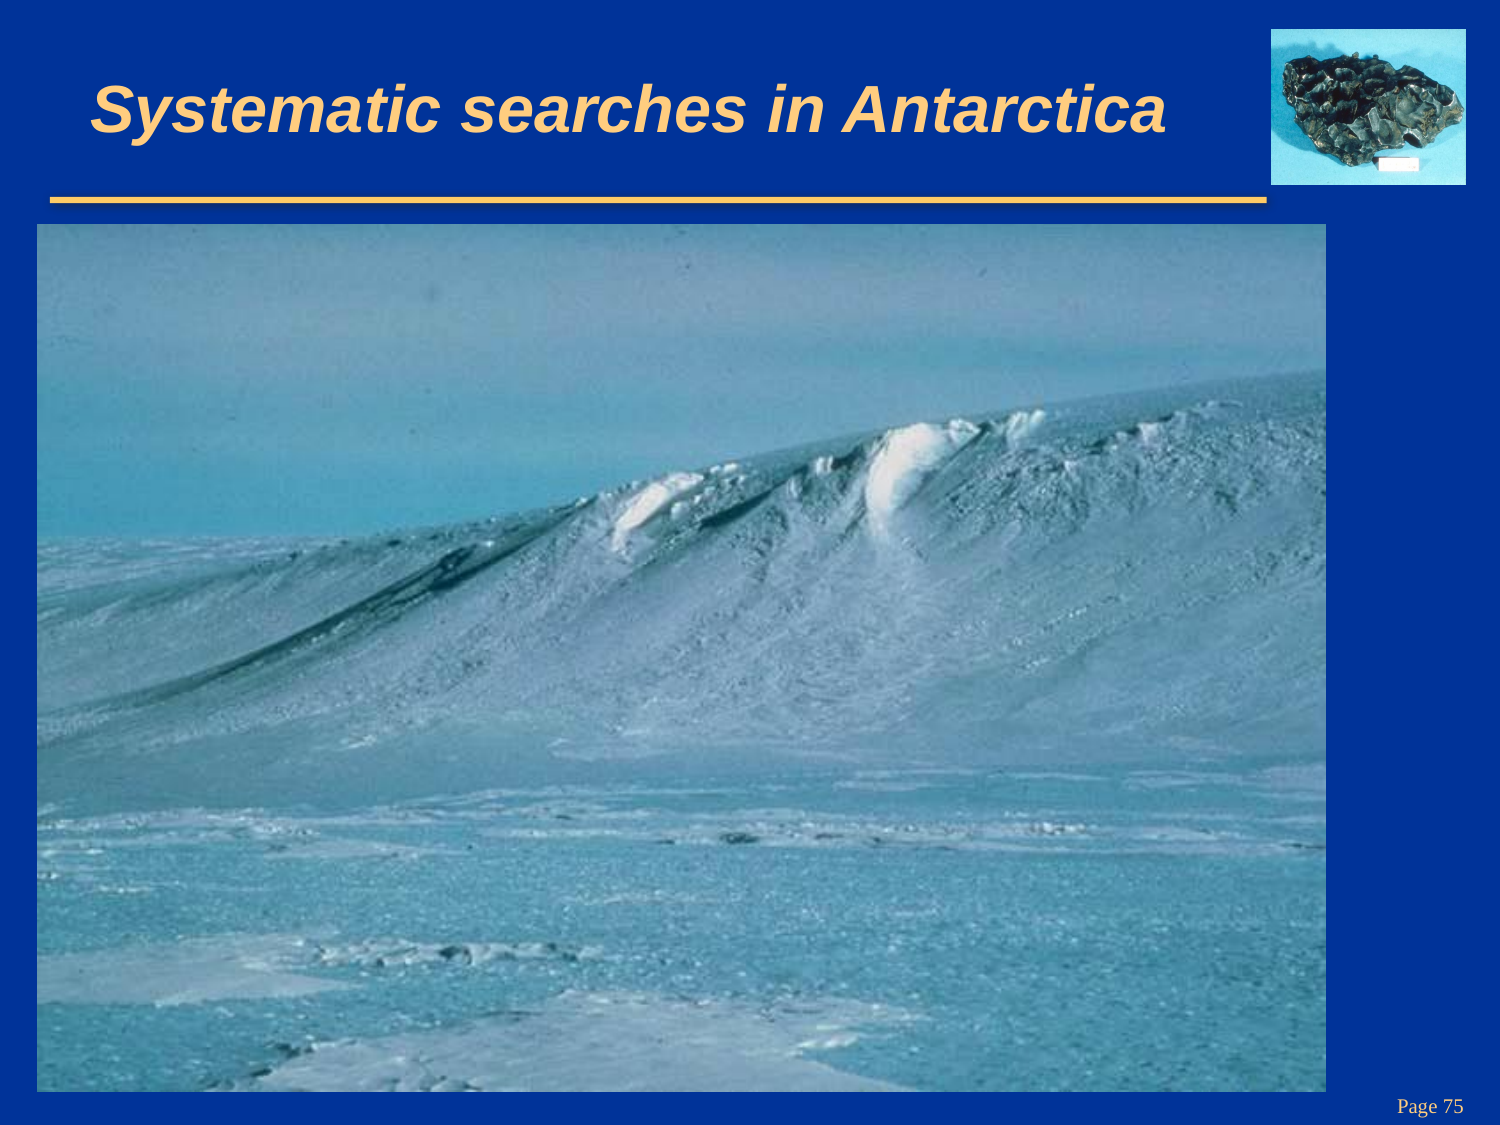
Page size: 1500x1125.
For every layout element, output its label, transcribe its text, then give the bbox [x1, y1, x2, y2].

picture [1271, 29, 1466, 185]
title Systematic searches in Antarctica [74, 0, 1251, 213]
picture [37, 224, 1327, 1092]
